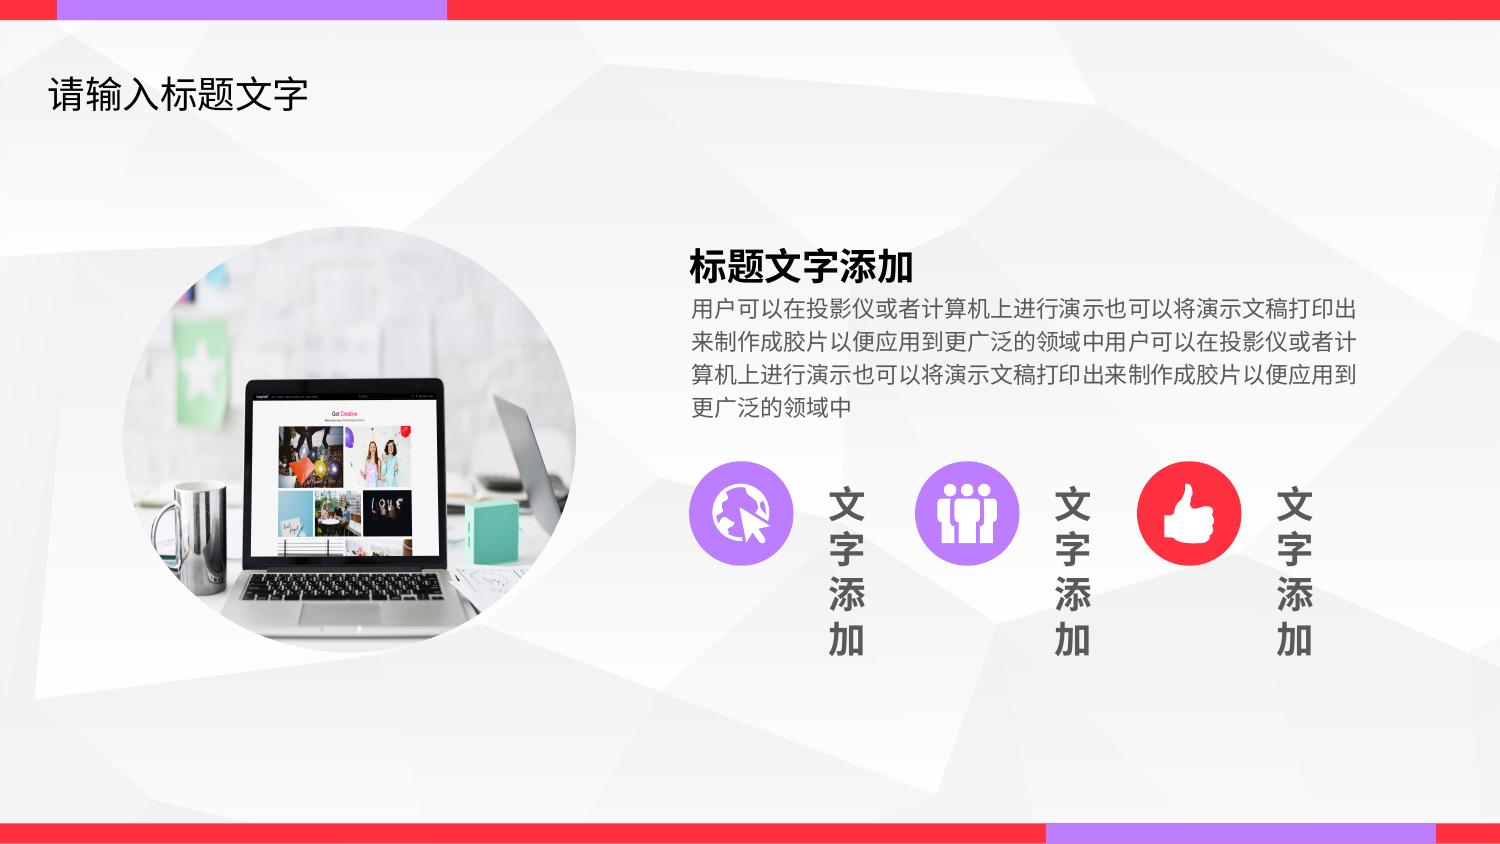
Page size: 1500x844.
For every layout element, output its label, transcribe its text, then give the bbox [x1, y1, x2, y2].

text_box [1437, 822, 1500, 844]
text_box [448, 0, 1500, 21]
picture [0, 21, 1500, 822]
text_box 请输入标题文字 [32, 63, 462, 123]
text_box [689, 461, 893, 671]
text_box [0, 822, 1045, 844]
text_box [1045, 822, 1437, 844]
text_box [121, 225, 578, 654]
text_box [0, 0, 56, 21]
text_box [915, 461, 1119, 671]
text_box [1137, 461, 1341, 671]
text_box [56, 0, 448, 21]
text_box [674, 226, 1377, 431]
